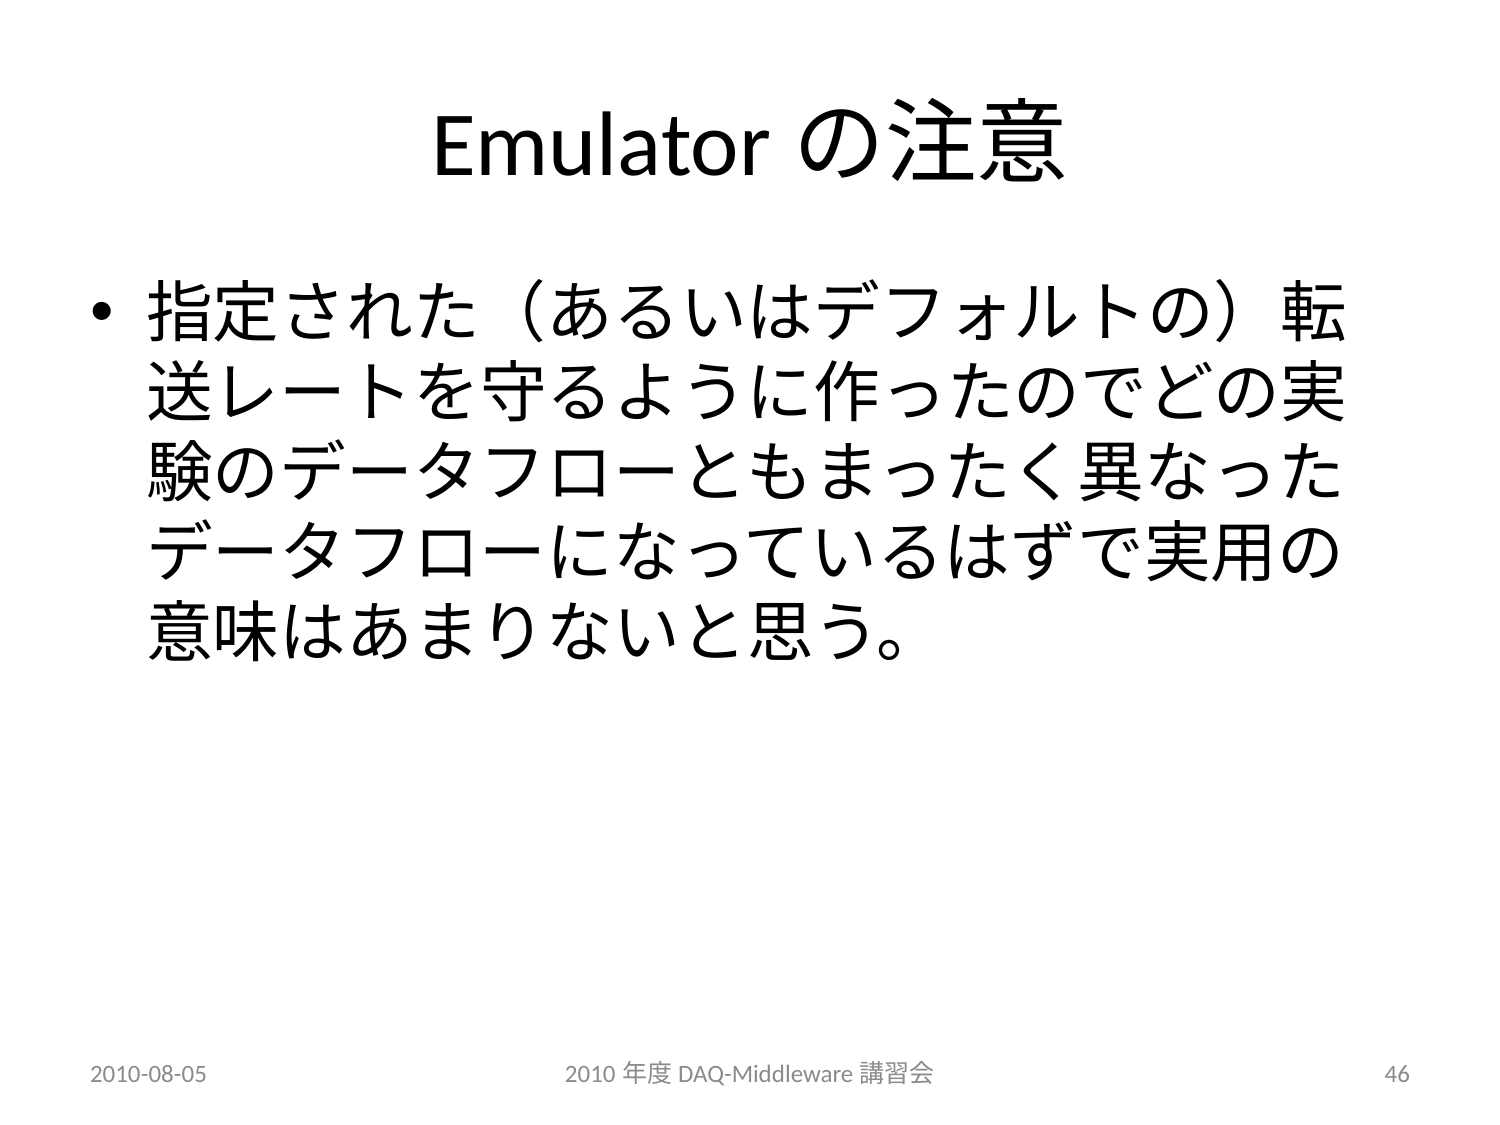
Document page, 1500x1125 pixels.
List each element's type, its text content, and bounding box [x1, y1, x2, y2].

list 指定された（あるいはデフォルトの）転送レートを守るように作ったのでどの実験のデータフローともまったく異なったデータフローになっているはずで実用の意味はあまりないと思う。 [75, 262, 1425, 1005]
slide_number 46 [1074, 1042, 1425, 1103]
title Emulatorの注意 [75, 45, 1425, 233]
footer 2010年度DAQ-Middleware講習会 [512, 1042, 988, 1103]
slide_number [75, 1042, 425, 1103]
